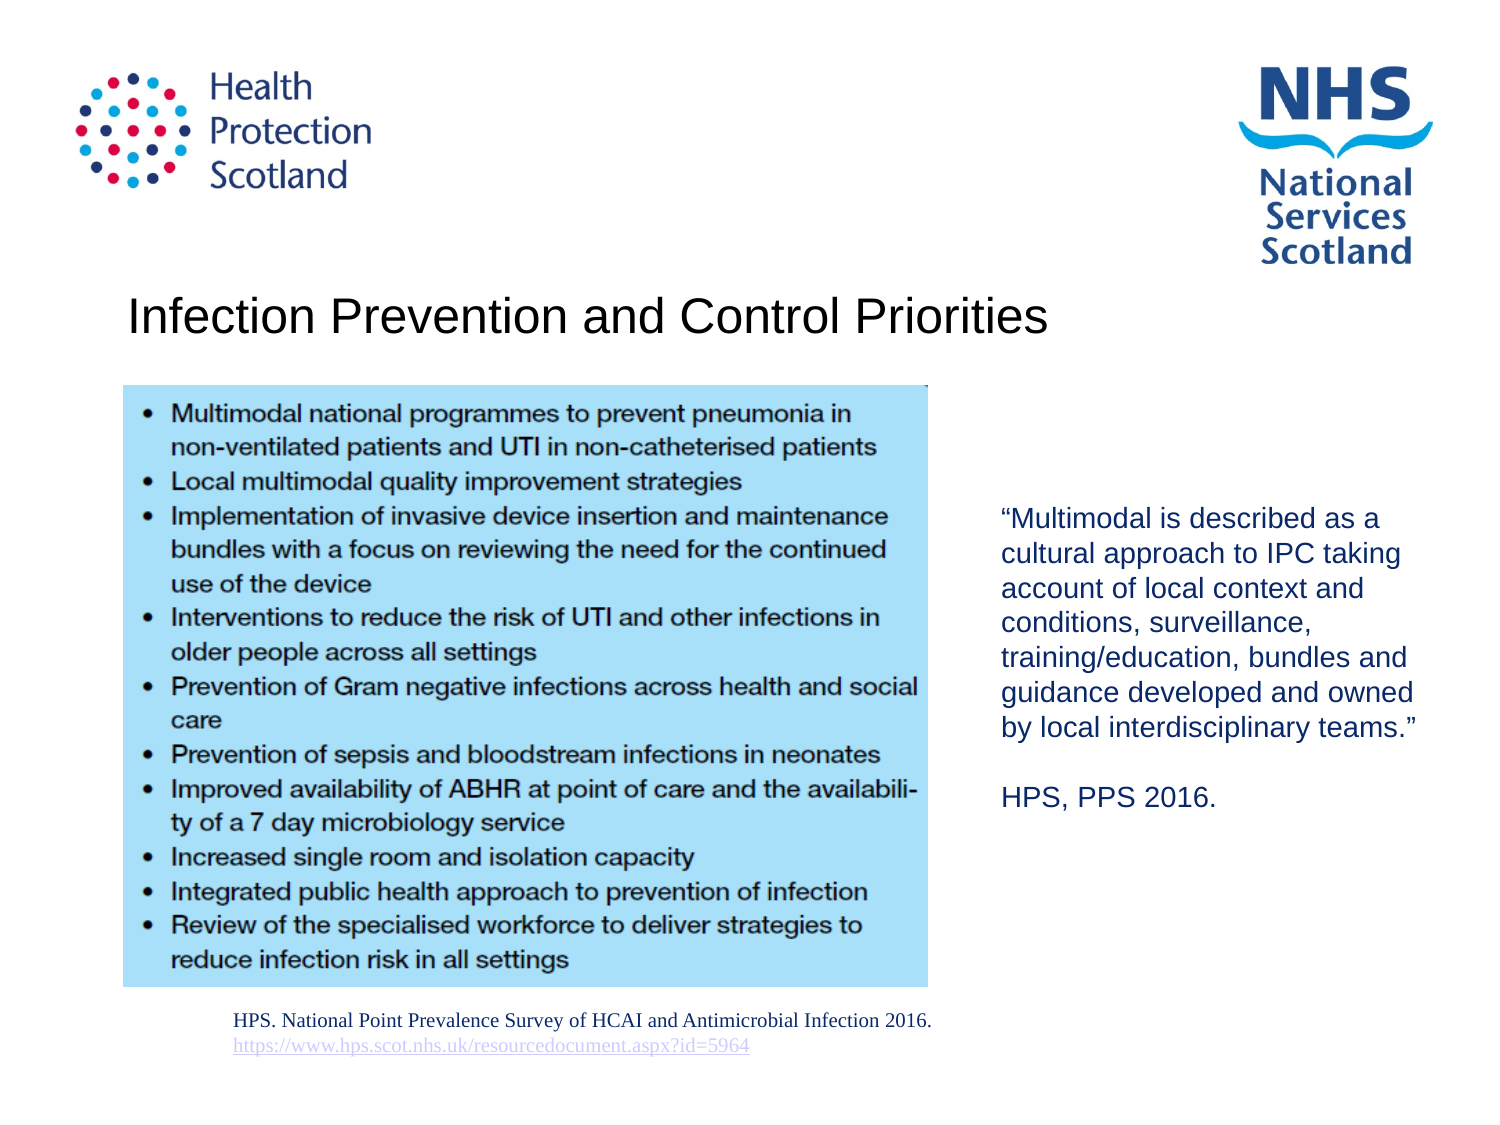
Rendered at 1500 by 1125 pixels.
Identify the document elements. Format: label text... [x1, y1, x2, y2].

text_box HPS. National Point Prevalence Survey of HCAI and Antimicrobial Infection 2016. https://www.hps.scot.nhs.uk/resourcedocument.aspx?id=5964 [218, 999, 969, 1065]
picture [75, 62, 371, 197]
title Infection Prevention and Control Priorities [111, 219, 1261, 408]
picture [1237, 62, 1433, 264]
text_box “Multimodal is described as a cultural approach to IPC taking account of local context and conditions, surveillance, training/education, bundles and guidance developed and owned by local interdisciplinary teams.” HPS, PPS 2016. [986, 491, 1459, 821]
picture [123, 385, 928, 987]
